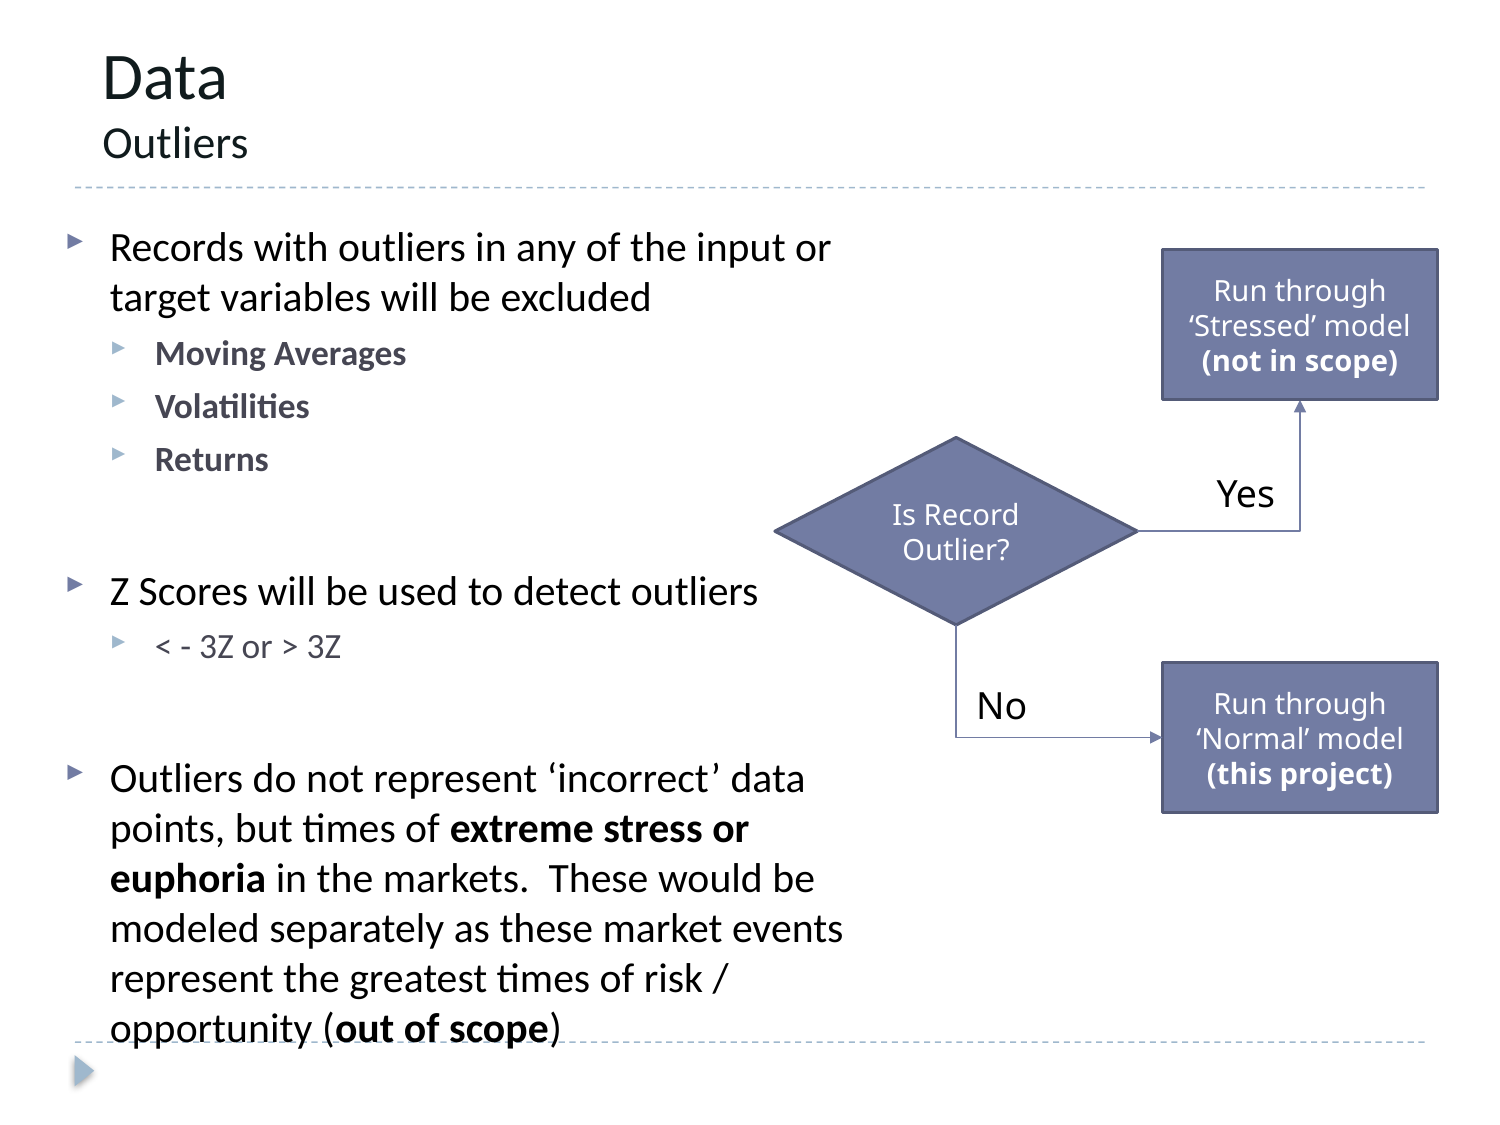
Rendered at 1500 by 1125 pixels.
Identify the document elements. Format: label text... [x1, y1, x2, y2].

text_box Data Outliers [87, 12, 1438, 175]
list Records with outliers in any of the input or target variables will be excluded Moving Averages Volatilities Returns Z Scores will be used to detect outliers < - 3Z or > 3Z Outliers do not represent ‘incorrect’ data points, but times of extreme stress or euphoria in the markets. These would be modeled separately as these market events represent the greatest times of risk / opportunity (out of scope) [50, 212, 863, 888]
text_box Run through ‘Stressed’ model (not in scope) [1161, 248, 1439, 401]
text_box Is Record Outlier? [773, 436, 1131, 627]
text_box Run through ‘Normal’ model (this project) [1161, 661, 1439, 814]
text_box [1137, 399, 1301, 532]
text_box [1002, 577, 1116, 785]
text_box No [961, 674, 997, 735]
